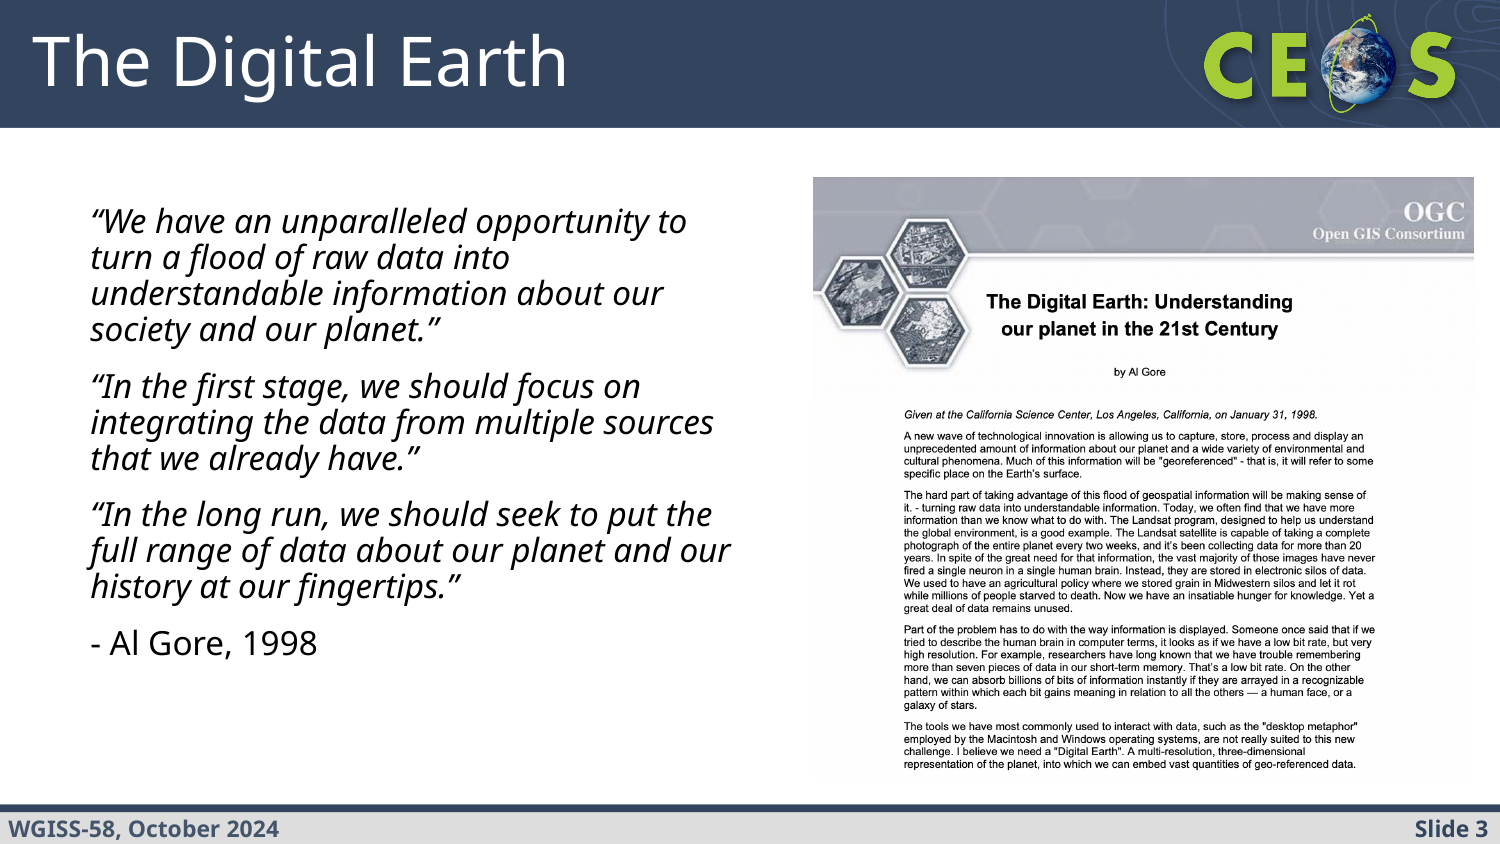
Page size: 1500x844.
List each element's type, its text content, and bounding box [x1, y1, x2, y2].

title The Digital Earth [21, 21, 1177, 118]
picture [813, 177, 1474, 780]
picture [1204, 13, 1455, 113]
list “We have an unparalleled opportunity to turn a flood of raw data into understandable information about our society and our planet.” “In the first stage, we should focus on integrating the data from multiple sources that we already have.” “In the long run, we should seek to put the full range of data about our planet and our history at our fingertips.” - Al Gore, 1998 [79, 199, 763, 774]
